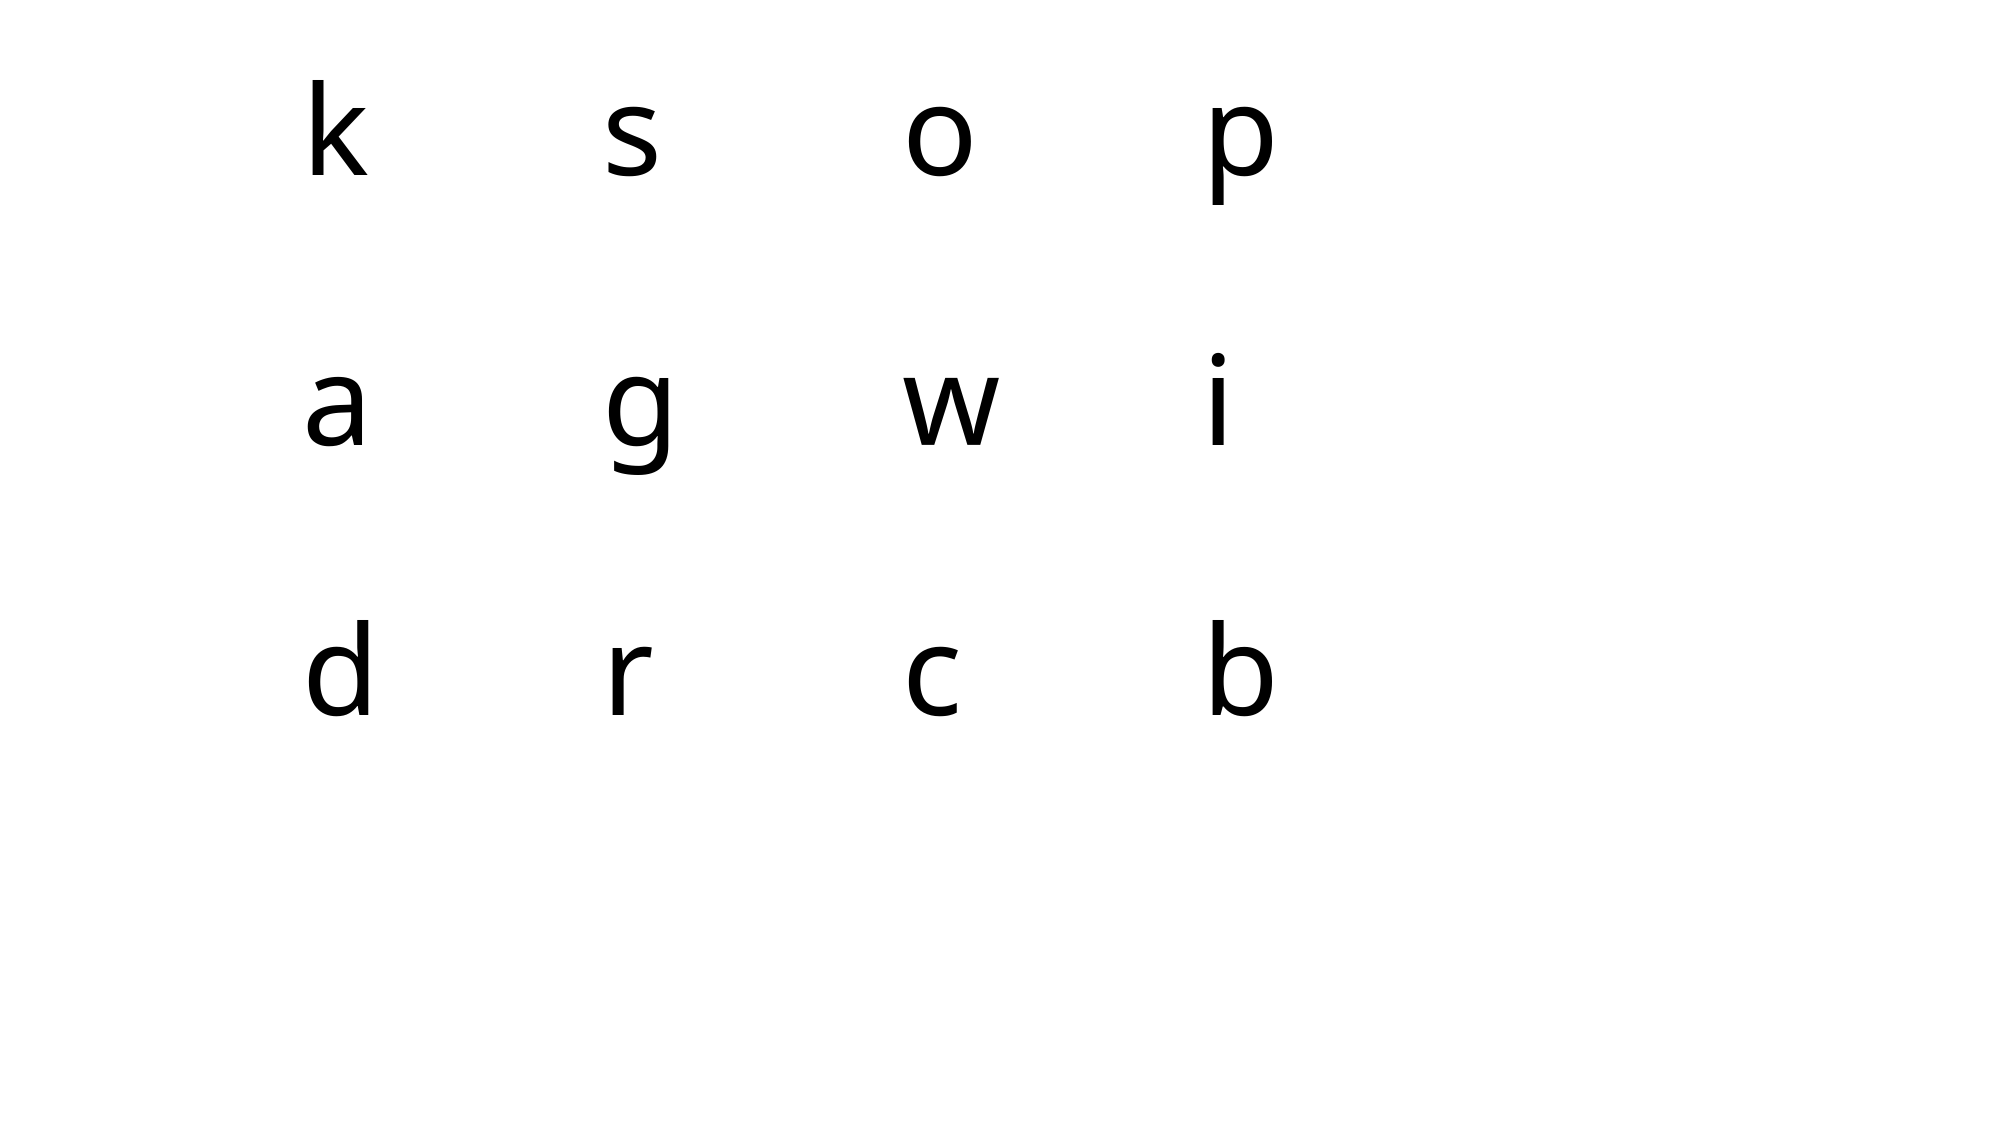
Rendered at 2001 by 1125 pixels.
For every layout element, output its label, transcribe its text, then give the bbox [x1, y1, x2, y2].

title k s o p a g w i d r c b [137, 59, 1863, 1086]
